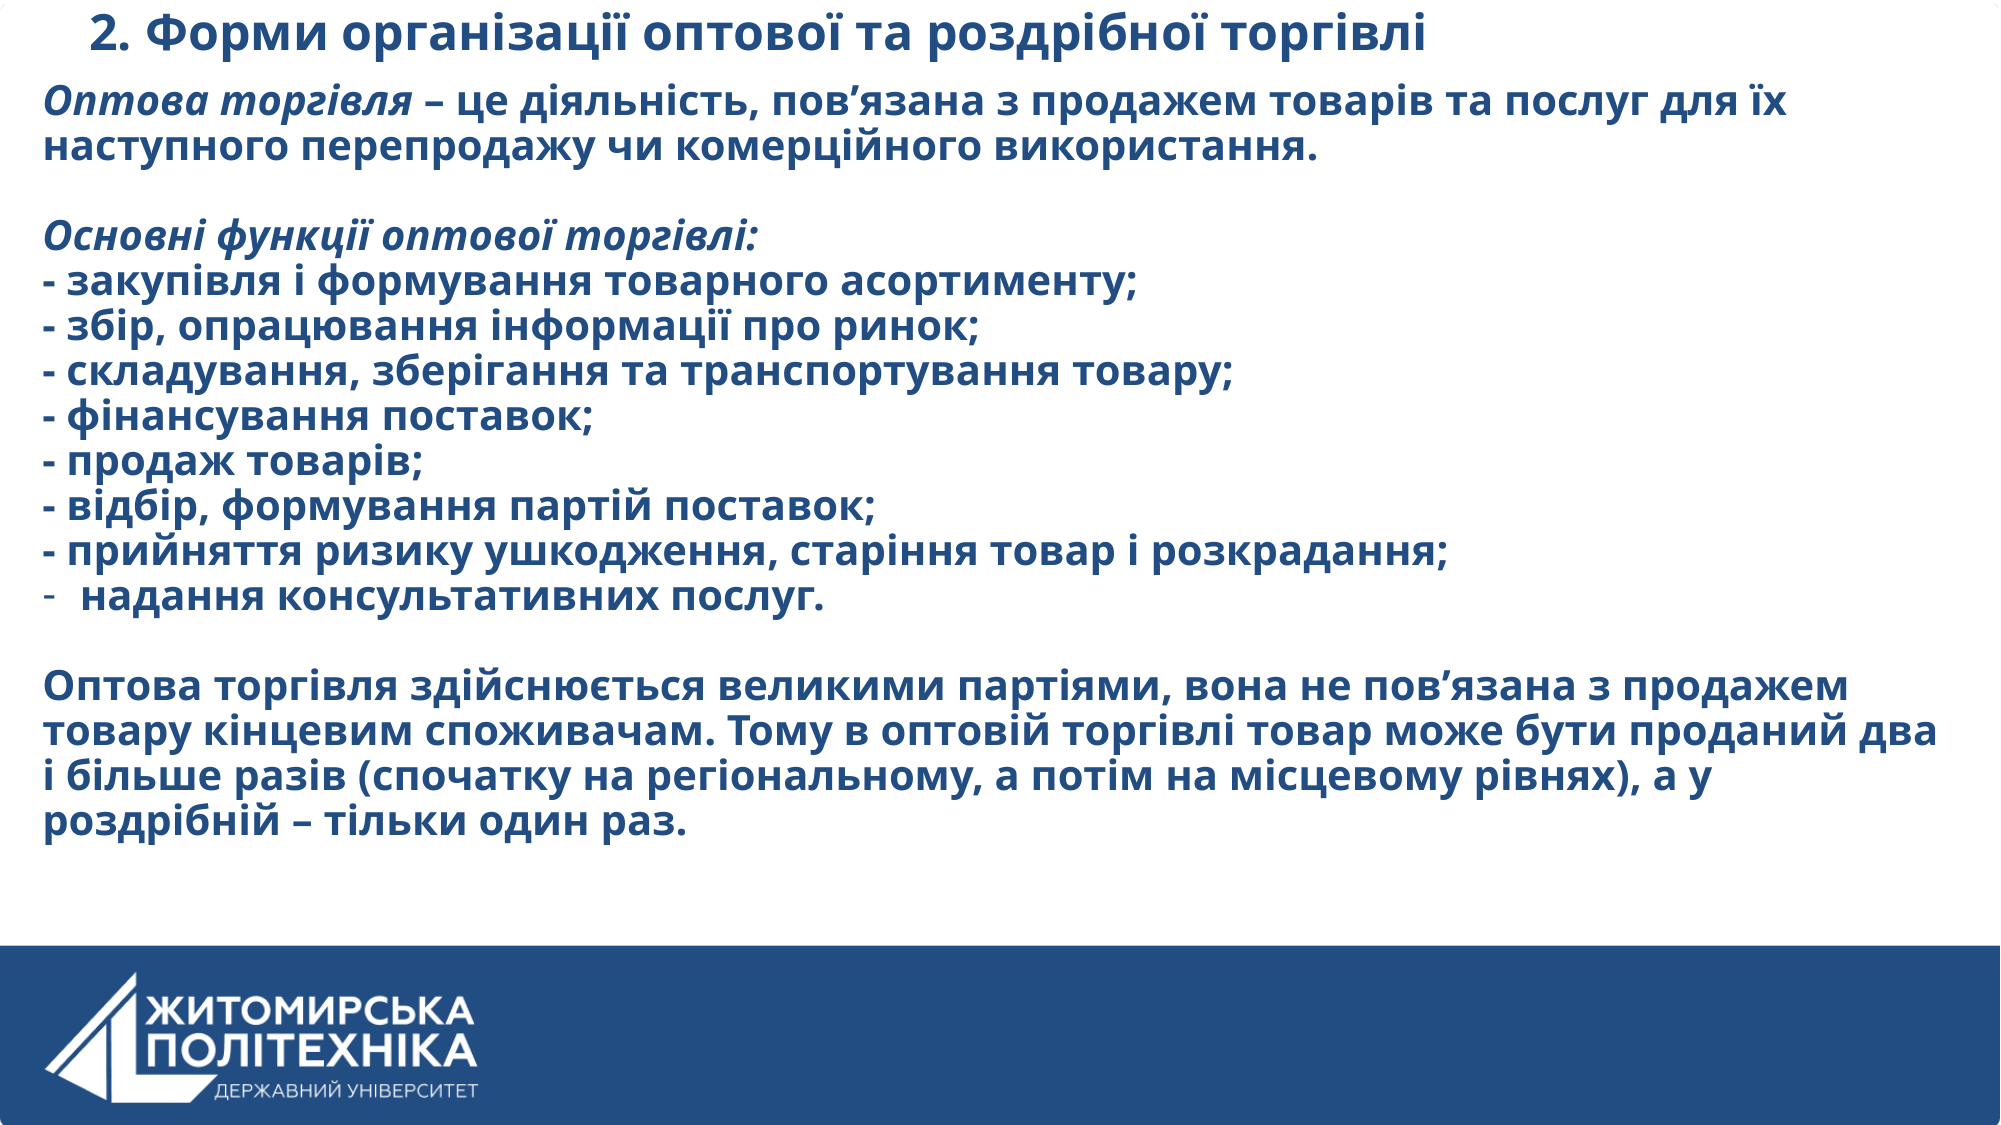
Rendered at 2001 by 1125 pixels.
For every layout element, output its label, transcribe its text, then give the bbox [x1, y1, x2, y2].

title 2. Форми організації оптової та роздрібної торгівлі [74, 0, 1965, 72]
list Оптова торгівля – це діяльність, пов’язана з продажем товарів та послуг для їх наступного перепродажу чи комерційного використання. Основні функції оптової торгівлі: - закупівля і формування товарного асортименту; - збір, опрацювання інформації про ринок; - складування, зберігання та транспортування товару; - фінансування поставок; - продаж товарів; - відбір, формування партій поставок; - прийняття ризику ушкодження, старіння товар і розкрадання; надання консультативних послуг. Оптова торгівля здійснюється великими партіями, вона не пов’язана з продажем товару кінцевим споживачам. Тому в оптовій торгівлі товар може бути проданий два і більше разів (спочатку на регіональному, а потім на місцевому рівнях), а у роздрібній – тільки один раз. [27, 72, 1965, 944]
picture [0, 3, 2000, 1125]
